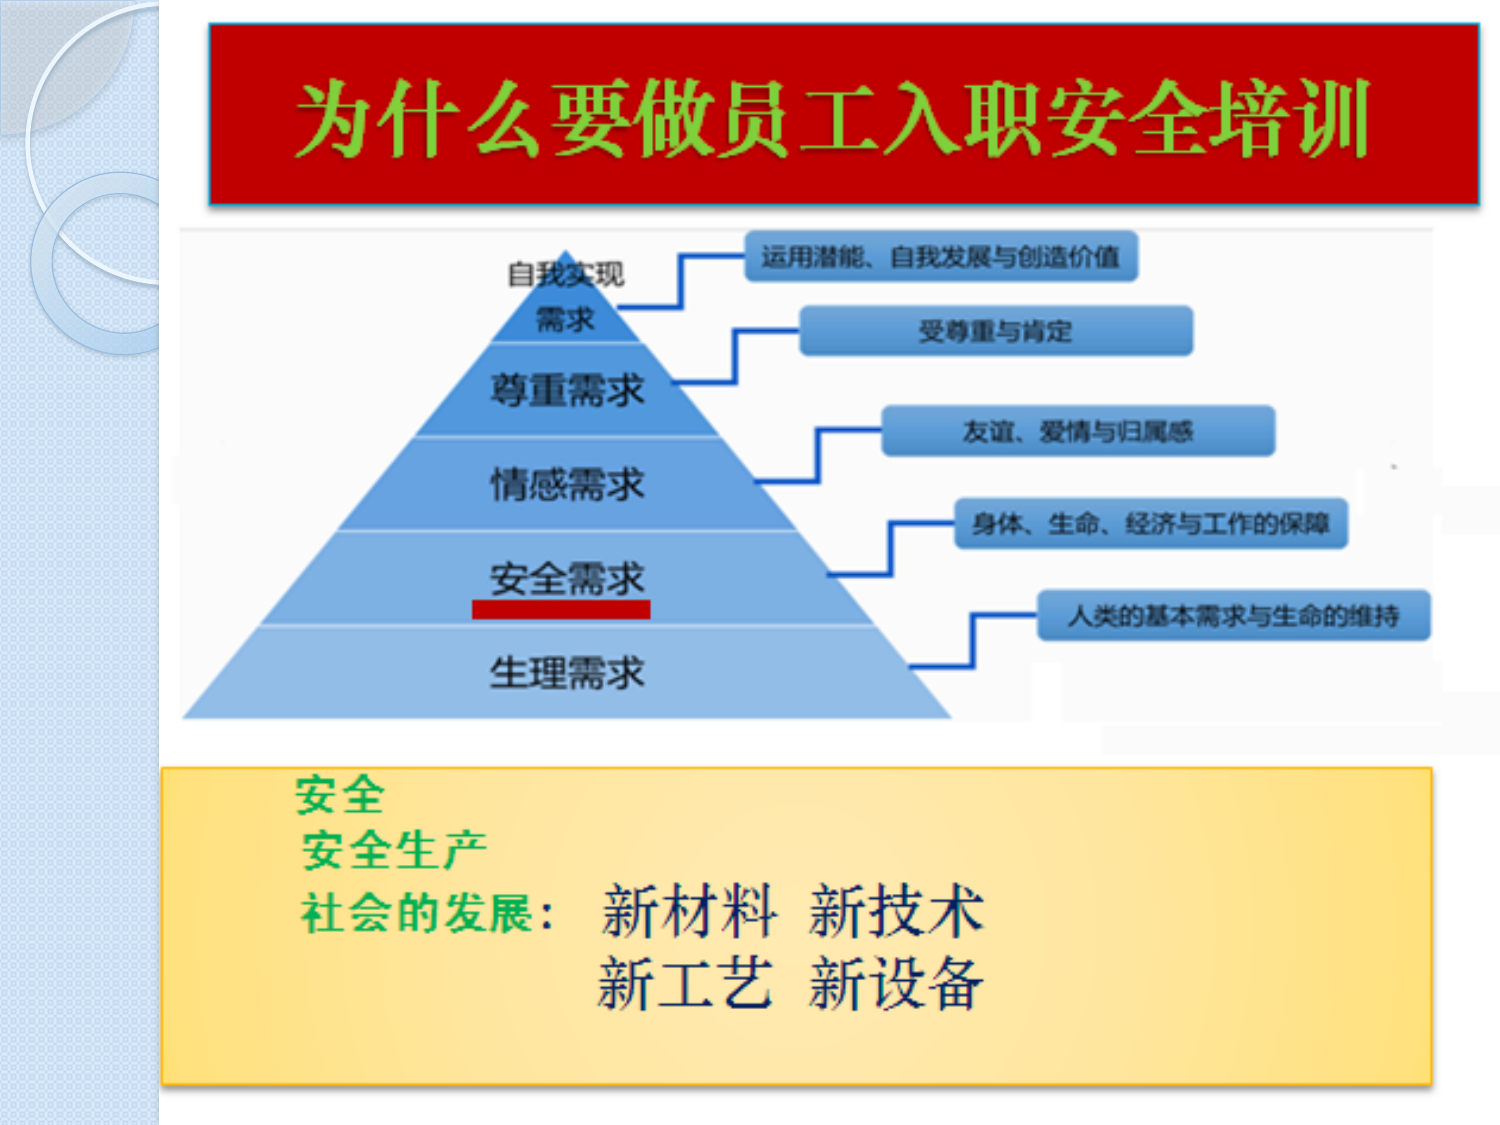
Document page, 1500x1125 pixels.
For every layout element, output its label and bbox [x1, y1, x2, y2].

picture [159, 0, 1500, 1125]
